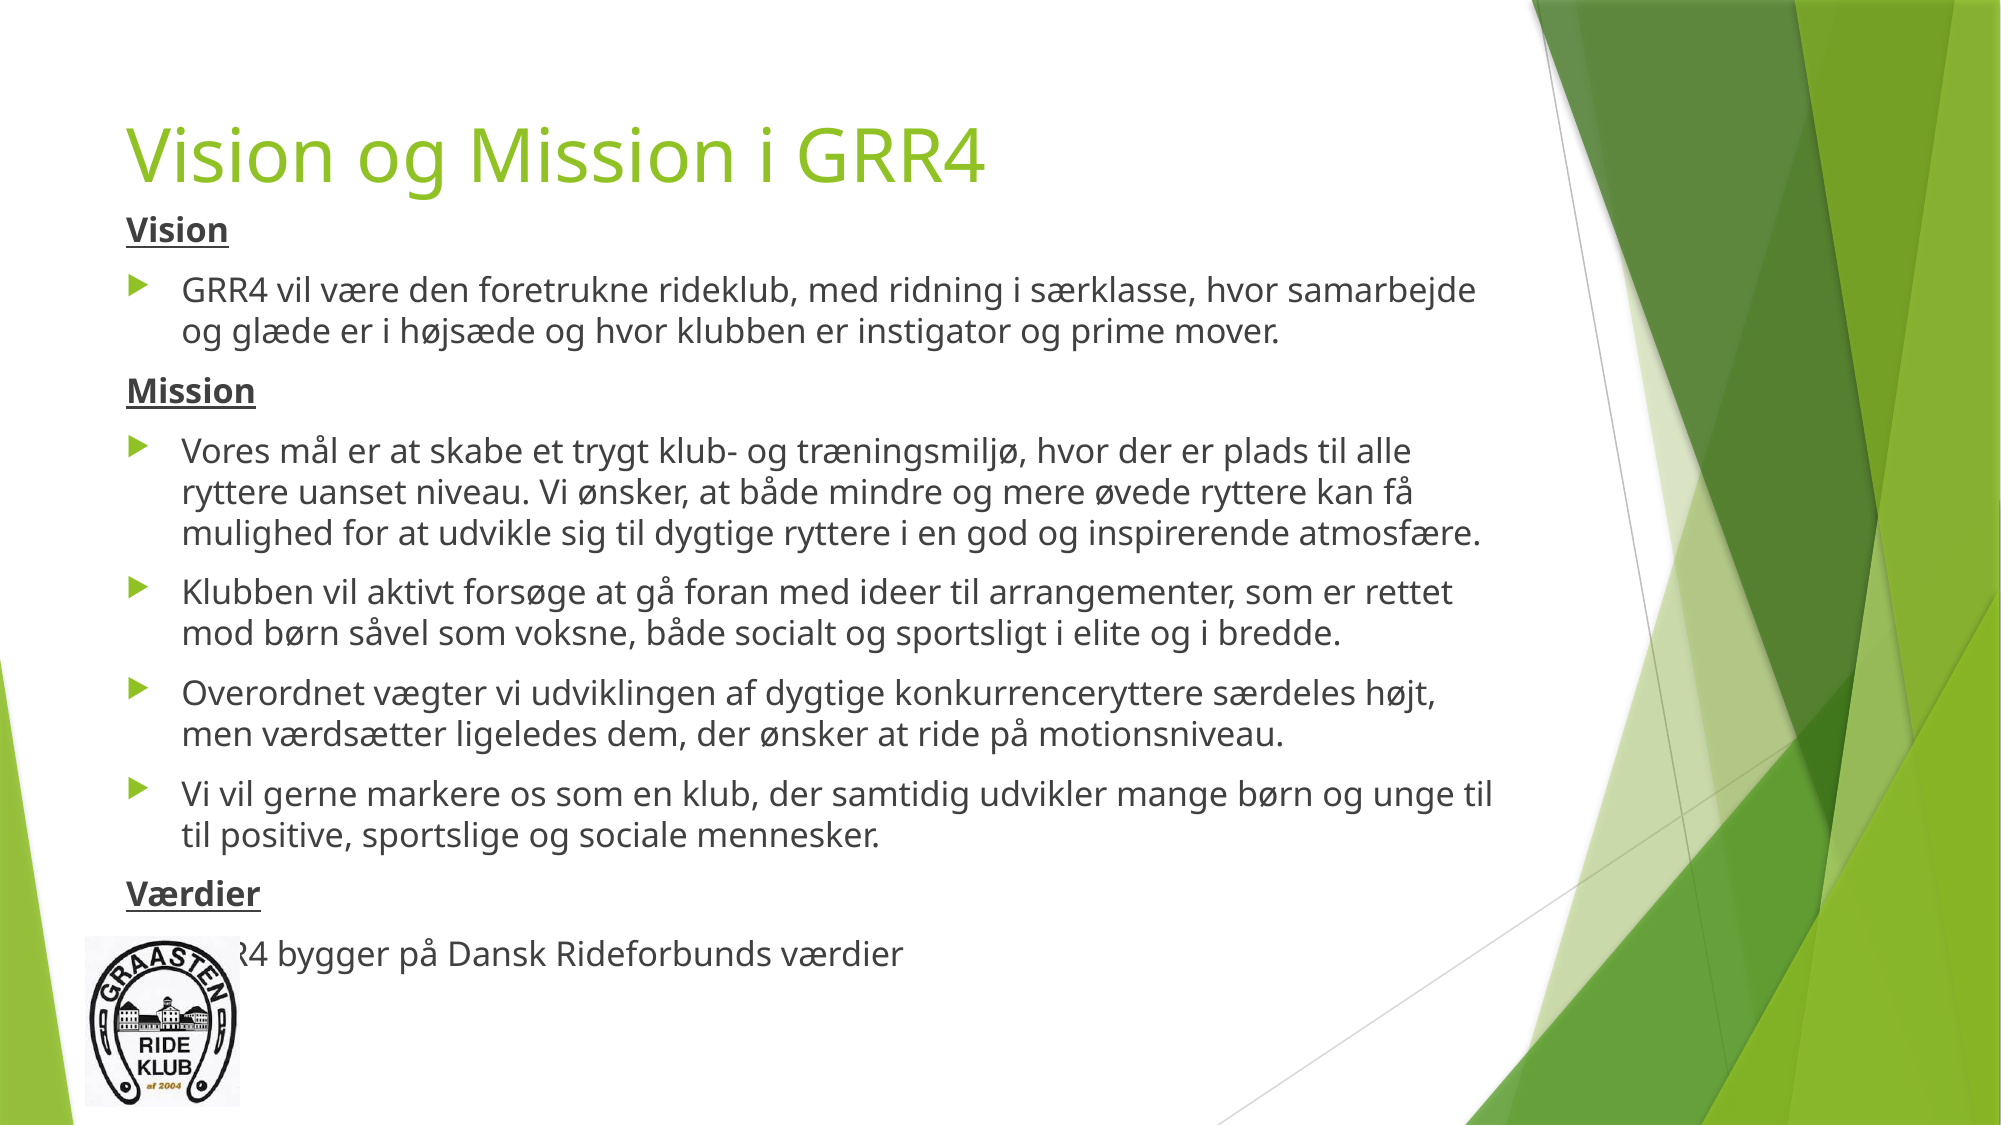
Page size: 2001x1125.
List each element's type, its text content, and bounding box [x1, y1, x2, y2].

picture [84, 935, 240, 1108]
text_box [85, 861, 2000, 937]
title Vision og Mission i GRR4 [111, 99, 1522, 201]
list Vision GRR4 vil være den foretrukne rideklub, med ridning i særklasse, hvor samarbejde og glæde er i højsæde og hvor klubben er instigator og prime mover. Mission Vores mål er at skabe et trygt klub- og træningsmiljø, hvor der er plads til alle ryttere uanset niveau. Vi ønsker, at både mindre og mere øvede ryttere kan få mulighed for at udvikle sig til dygtige ryttere i en god og inspirerende atmosfære. Klubben vil aktivt forsøge at gå foran med ideer til arrangementer, som er rettet mod børn såvel som voksne, både socialt og sportsligt i elite og i bredde. Overordnet vægter vi udviklingen af dygtige konkurrenceryttere særdeles højt, men værdsætter ligeledes dem, der ønsker at ride på motionsniveau. Vi vil gerne markere os som en klub, der samtidig udvikler mange børn og unge til til positive, sportslige og sociale mennesker. Værdier GRR4 bygger på Dansk Rideforbunds værdier [242, 937, 1522, 991]
list Vision GRR4 vil være den foretrukne rideklub, med ridning i særklasse, hvor samarbejde og glæde er i højsæde og hvor klubben er instigator og prime mover. Mission Vores mål er at skabe et trygt klub- og træningsmiljø, hvor der er plads til alle ryttere uanset niveau. Vi ønsker, at både mindre og mere øvede ryttere kan få mulighed for at udvikle sig til dygtige ryttere i en god og inspirerende atmosfære. Klubben vil aktivt forsøge at gå foran med ideer til arrangementer, som er rettet mod børn såvel som voksne, både socialt og sportsligt i elite og i bredde. Overordnet vægter vi udviklingen af dygtige konkurrenceryttere særdeles højt, men værdsætter ligeledes dem, der ønsker at ride på motionsniveau. Vi vil gerne markere os som en klub, der samtidig udvikler mange børn og unge til til positive, sportslige og sociale mennesker. Værdier GRR4 bygger på Dansk Rideforbunds værdier [111, 201, 1522, 861]
